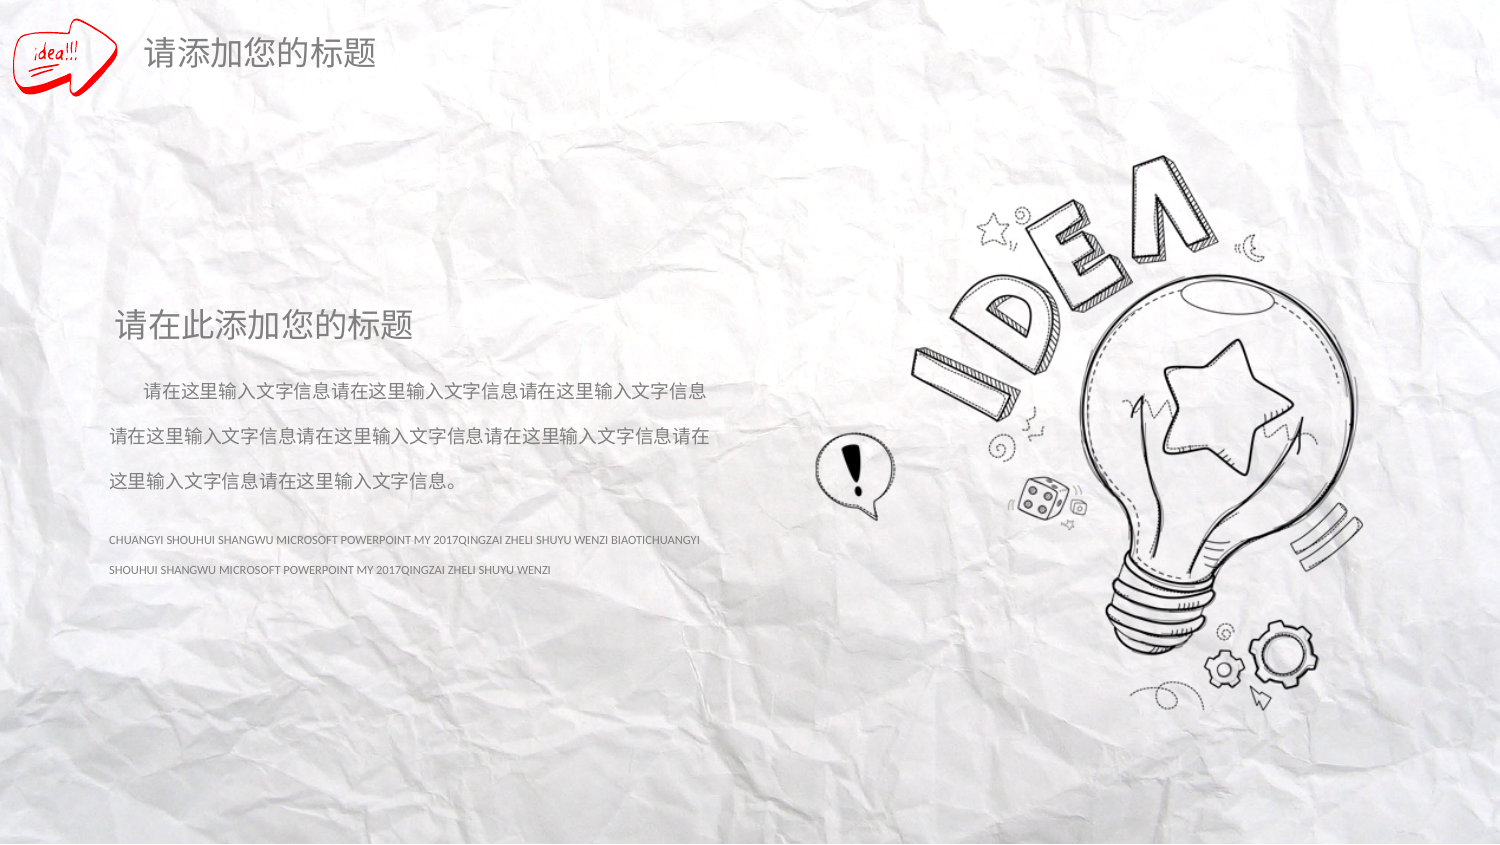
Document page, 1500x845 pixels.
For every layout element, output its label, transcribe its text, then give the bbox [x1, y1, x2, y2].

text_box 请在此添加您的标题 [100, 297, 479, 349]
text_box 请在这里输入文字信息请在这里输入文字信息请在这里输入文字信息请在这里输入文字信息请在这里输入文字信息请在这里输入文字信息请在这里输入文字信息请在这里输入文字信息。 [94, 349, 733, 500]
picture [0, 0, 1500, 844]
text_box CHUANGYI SHOUHUI SHANGWU MICROSOFT POWERPOINT MY 2017QINGZAI ZHELI SHUYU WENZI BIAOTICHUANGYI SHOUHUI SHANGWU MICROSOFT POWERPOINT MY 2017QINGZAI ZHELI SHUYU WENZI [94, 509, 745, 585]
